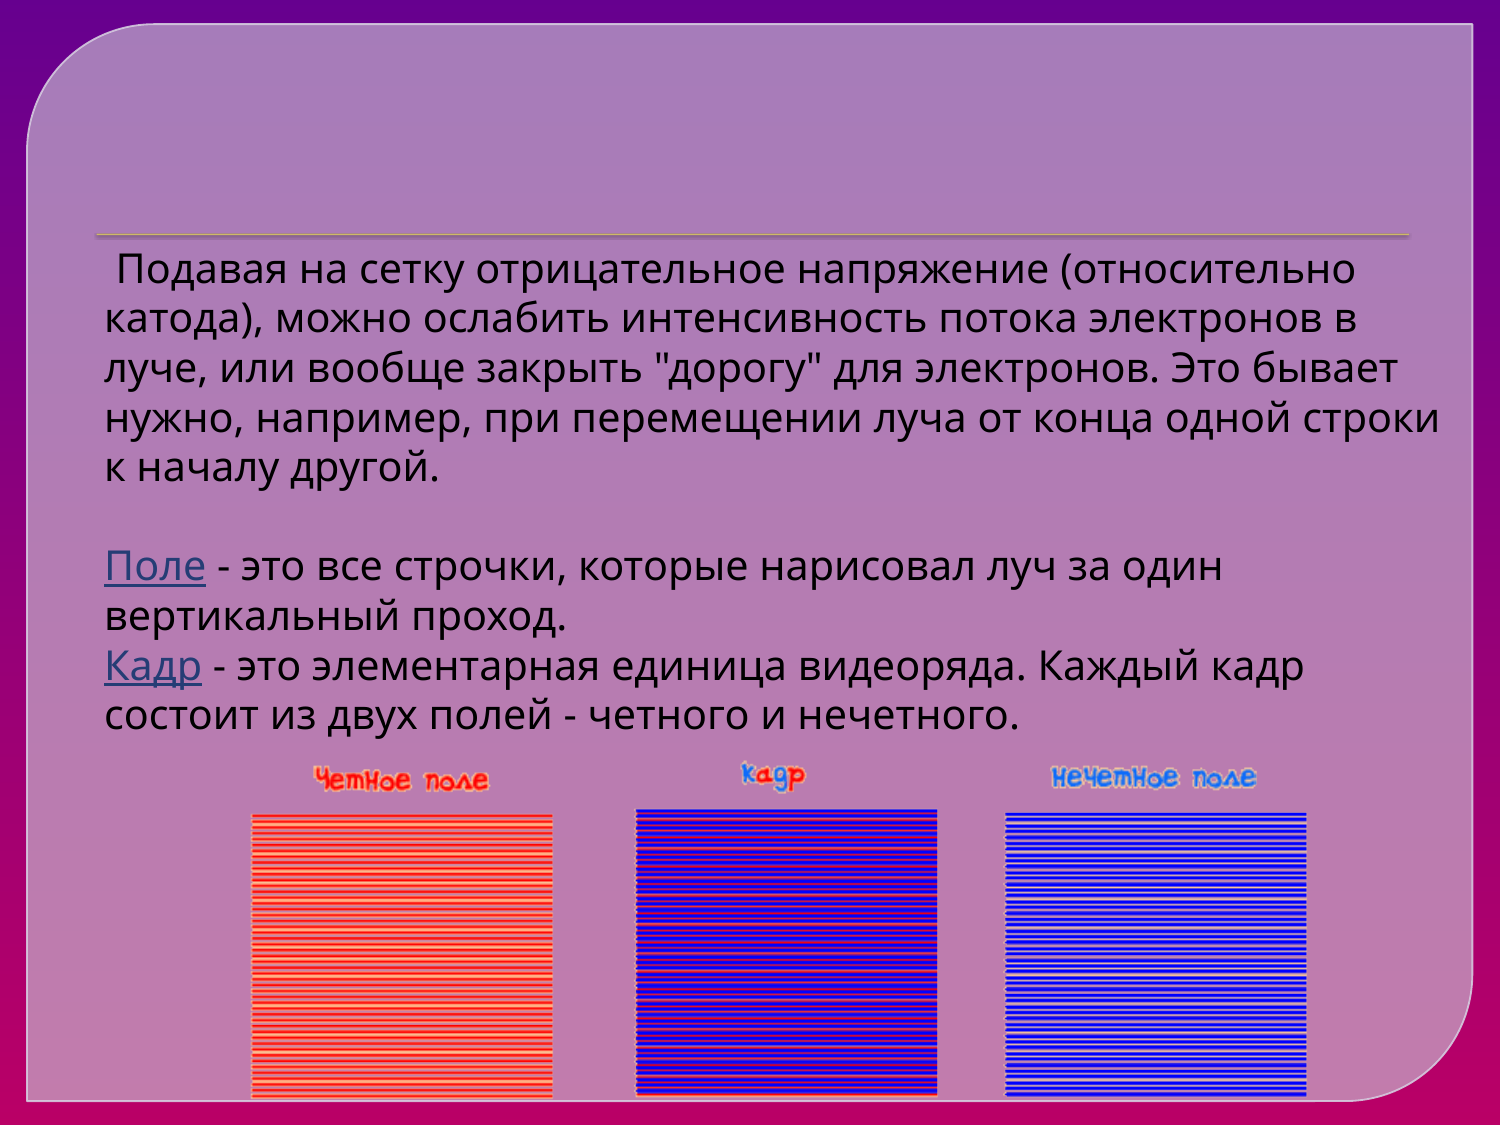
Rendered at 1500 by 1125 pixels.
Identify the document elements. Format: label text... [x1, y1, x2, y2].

picture [234, 749, 1329, 1125]
list Подавая на сетку отрицательное напряжение (относительно катода), можно ослабить интенсивность потока электронов в луче, или вообще закрыть "дорогу" для электронов. Это бывает нужно, например, при перемещении луча от конца одной строки к началу другой. Поле - это все строчки, которые нарисовал луч за один вертикальный проход. Кадр - это элементарная единица видеоряда. Каждый кадр состоит из двух полей - четного и нечетного. [46, 234, 1477, 750]
